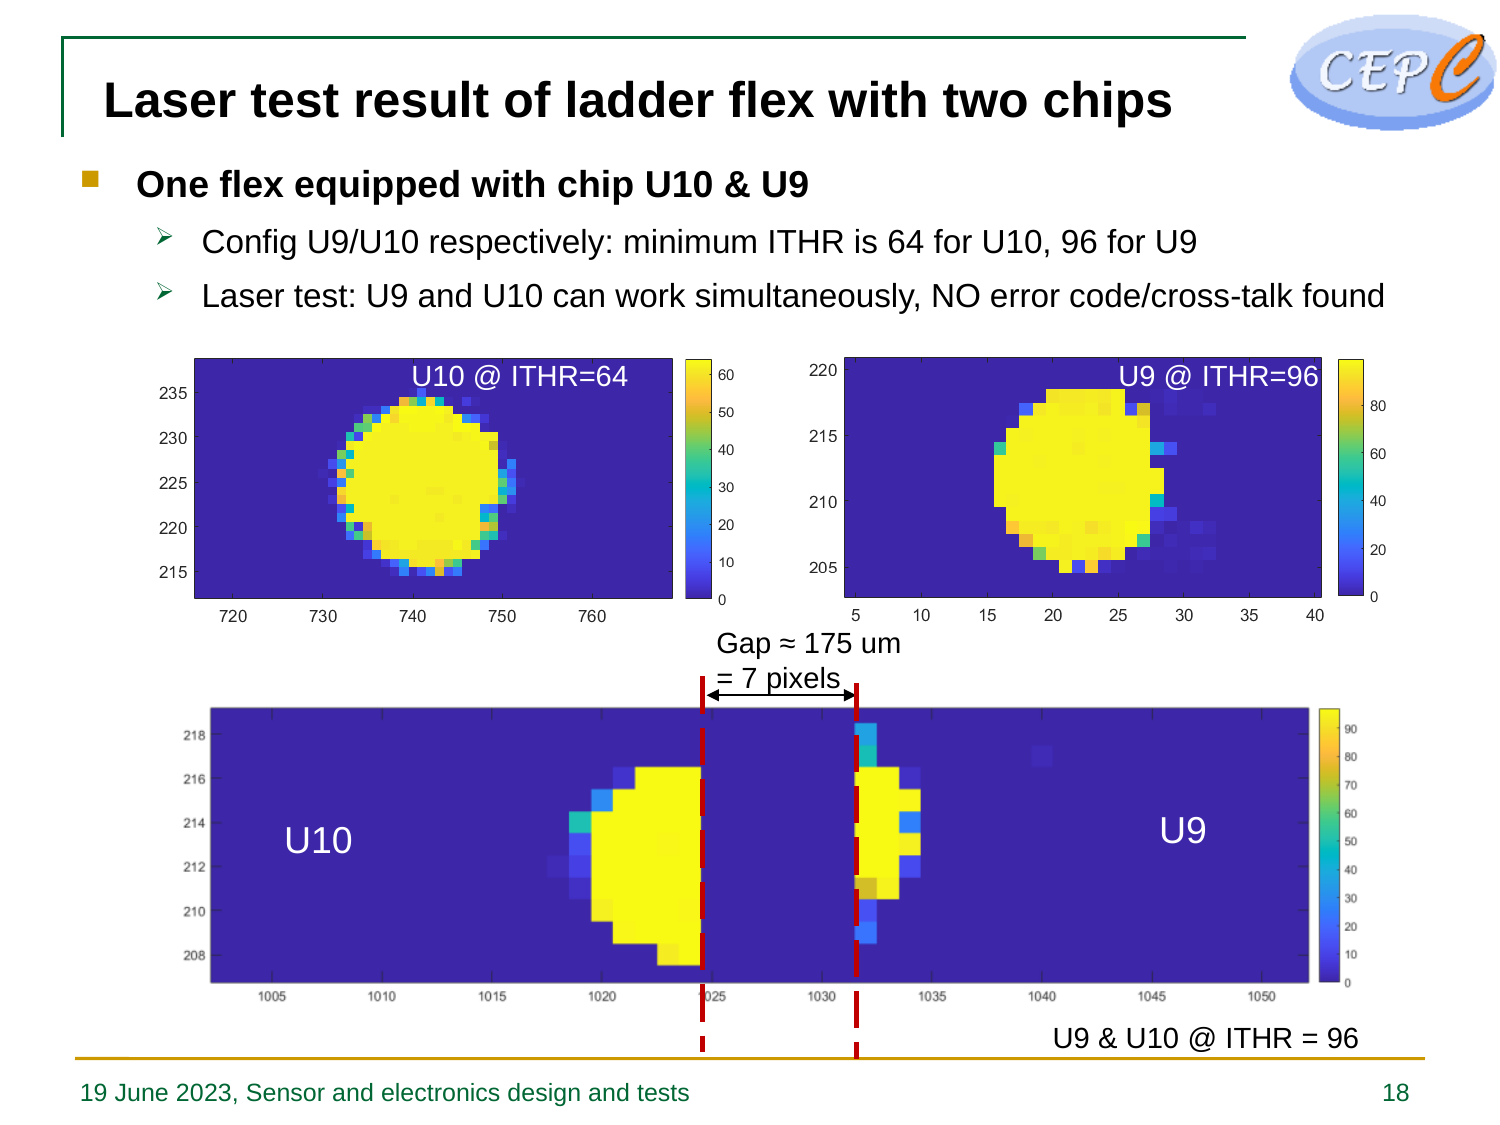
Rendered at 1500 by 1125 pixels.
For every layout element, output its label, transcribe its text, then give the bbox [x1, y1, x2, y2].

text_box Gap ≈ 175 um = 7 pixels [701, 617, 922, 696]
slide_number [64, 1070, 809, 1115]
picture [704, 697, 855, 1025]
text_box U9 & U10 @ ITHR = 96 [1037, 1033, 1375, 1062]
picture [176, 697, 702, 1025]
title Laser test result of ladder flex with two chips [88, 59, 1383, 138]
picture [857, 697, 1383, 1025]
picture [796, 337, 1404, 649]
slide_number 18 [1269, 1066, 1426, 1115]
list One flex equipped with chip U10 & U9 Config U9/U10 respectively: minimum ITHR is 64 for U10, 96 for U9 Laser test: U9 and U10 can work simultaneously, NO error code/cross-talk found [64, 143, 1437, 350]
picture [147, 337, 754, 641]
